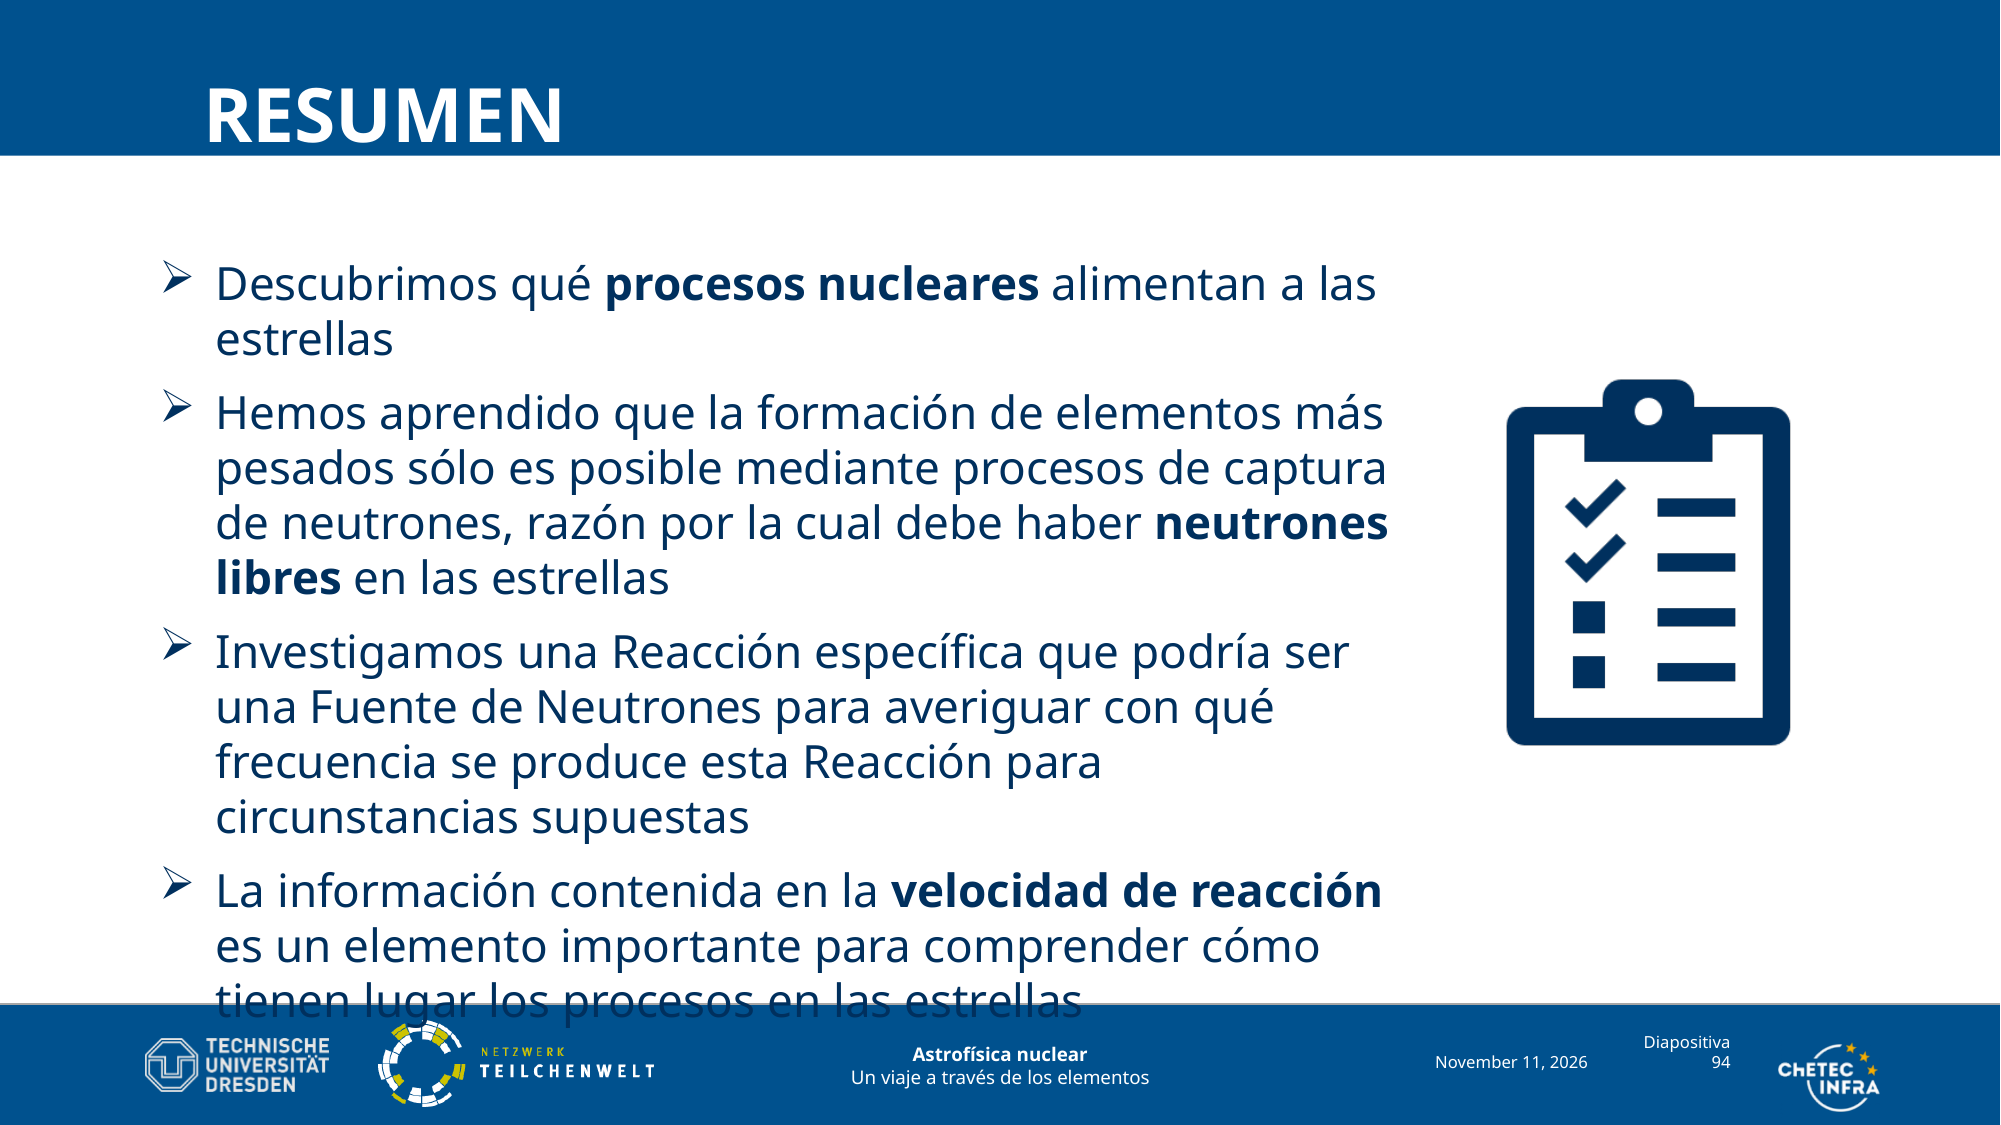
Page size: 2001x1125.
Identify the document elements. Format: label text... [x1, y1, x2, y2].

title Resumen [203, 56, 1880, 169]
text_box Descubrimos qué procesos nucleares alimentan a las estrellas Hemos aprendido que la formación de elementos más pesados sólo es posible mediante procesos de captura de neutrones, razón por la cual debe haber neutrones libres en las estrellas Investigamos una Reacción específica que podría ser una Fuente de Neutrones para averiguar con qué frecuencia se produce esta Reacción para circunstancias supuestas La información contenida en la velocidad de reacción es un elemento importante para comprender cómo tienen lugar los procesos en las estrellas [144, 247, 1410, 1034]
picture [1429, 343, 1868, 782]
picture [1778, 1033, 1880, 1121]
picture [378, 1034, 654, 1107]
